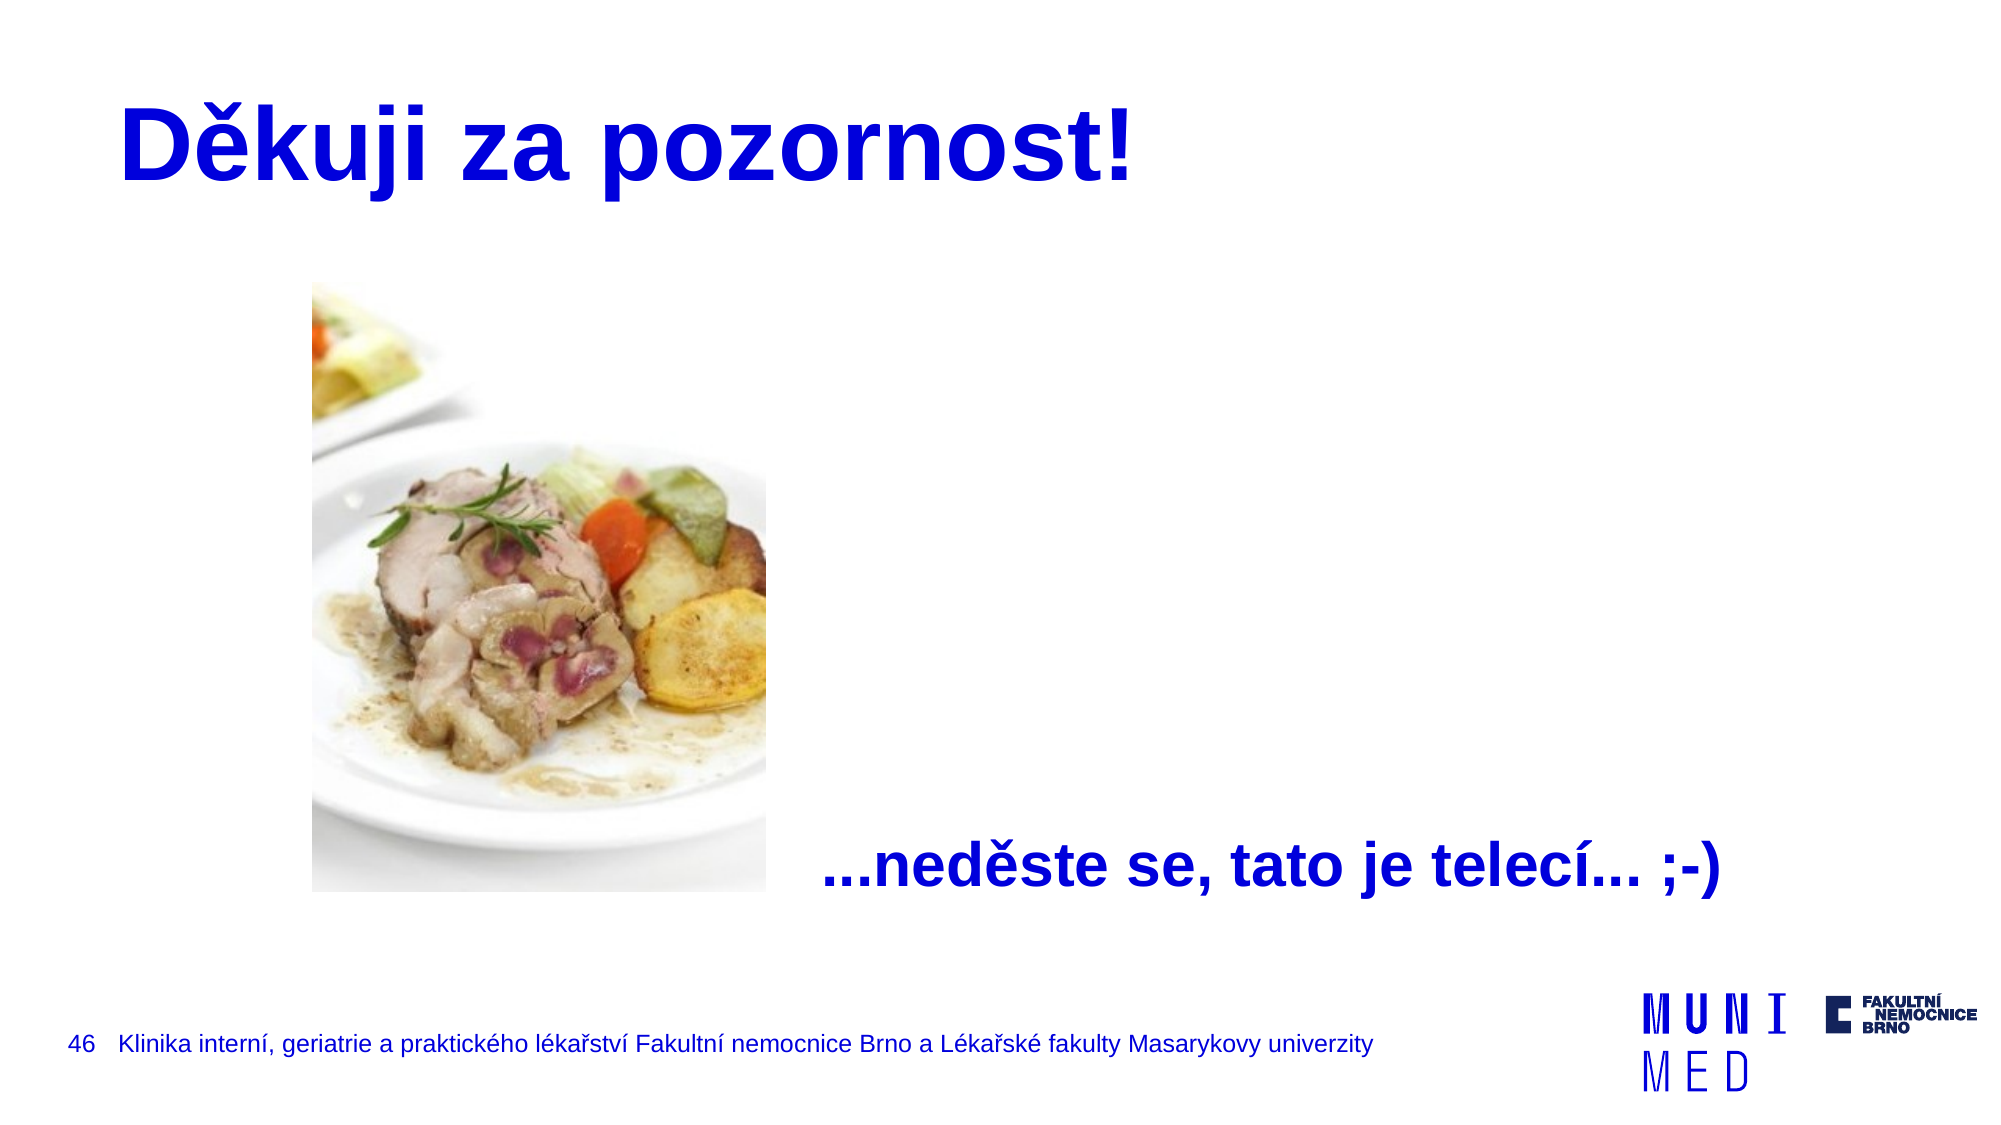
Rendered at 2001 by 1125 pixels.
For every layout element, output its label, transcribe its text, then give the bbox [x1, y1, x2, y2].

title Děkuji za pozornost! [118, 118, 1883, 193]
text_box ...neděste se, tato je telecí... ;-) [807, 816, 1883, 907]
footer Klinika interní, geriatrie a praktického lékařství Fakultní nemocnice Brno a Lékařské fakulty Masarykovy univerzity [118, 1021, 1418, 1063]
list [312, 281, 767, 892]
slide_number 46 [67, 1021, 110, 1063]
